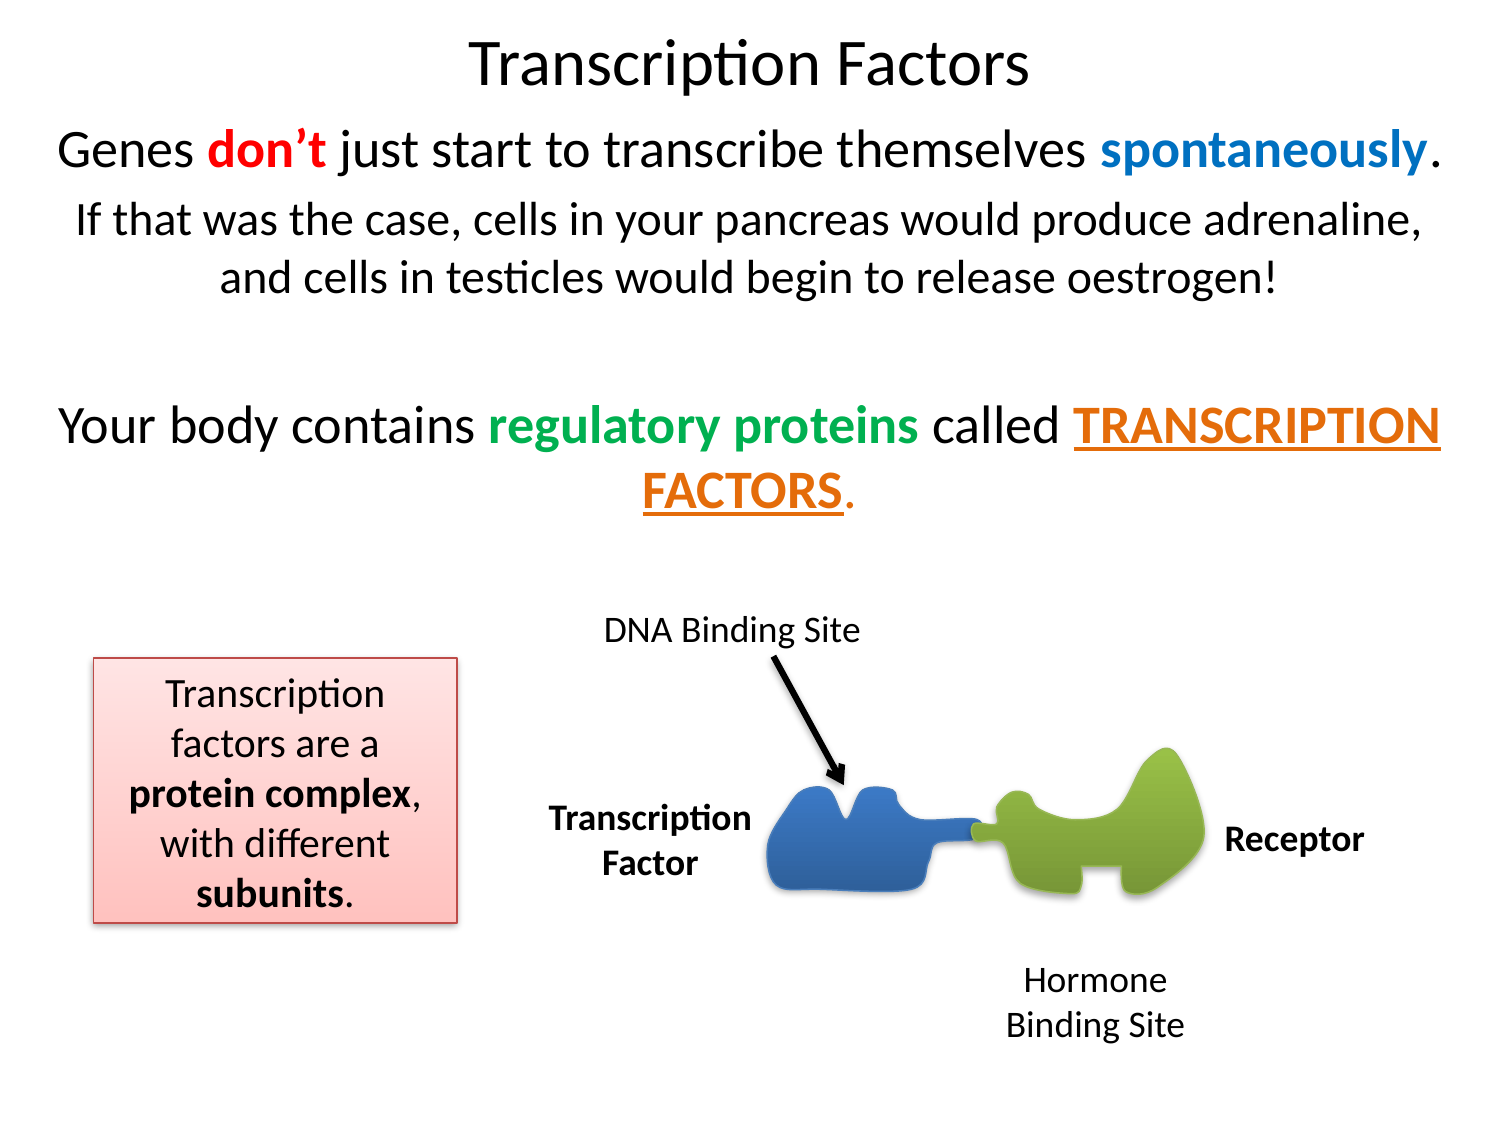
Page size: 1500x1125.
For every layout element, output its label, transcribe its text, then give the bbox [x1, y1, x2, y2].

text_box [786, 786, 982, 893]
text_box Receptor [1148, 806, 1442, 867]
title Transcription Factors [75, 23, 1425, 94]
text_box DNA Binding Site [585, 597, 879, 658]
list Genes don’t just start to transcribe themselves spontaneously. If that was the case, cells in your pancreas would produce adrenaline, and cells in testicles would begin to release oestrogen! Your body contains regulatory proteins called TRANSCRIPTION FACTORS. [23, 105, 1477, 1102]
text_box Transcription Factor [503, 785, 797, 890]
text_box Hormone Binding Site [949, 947, 1243, 1052]
text_box Transcription factors are a protein complex, with different subunits. [93, 657, 458, 924]
text_box [970, 747, 1201, 895]
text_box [743, 685, 874, 757]
